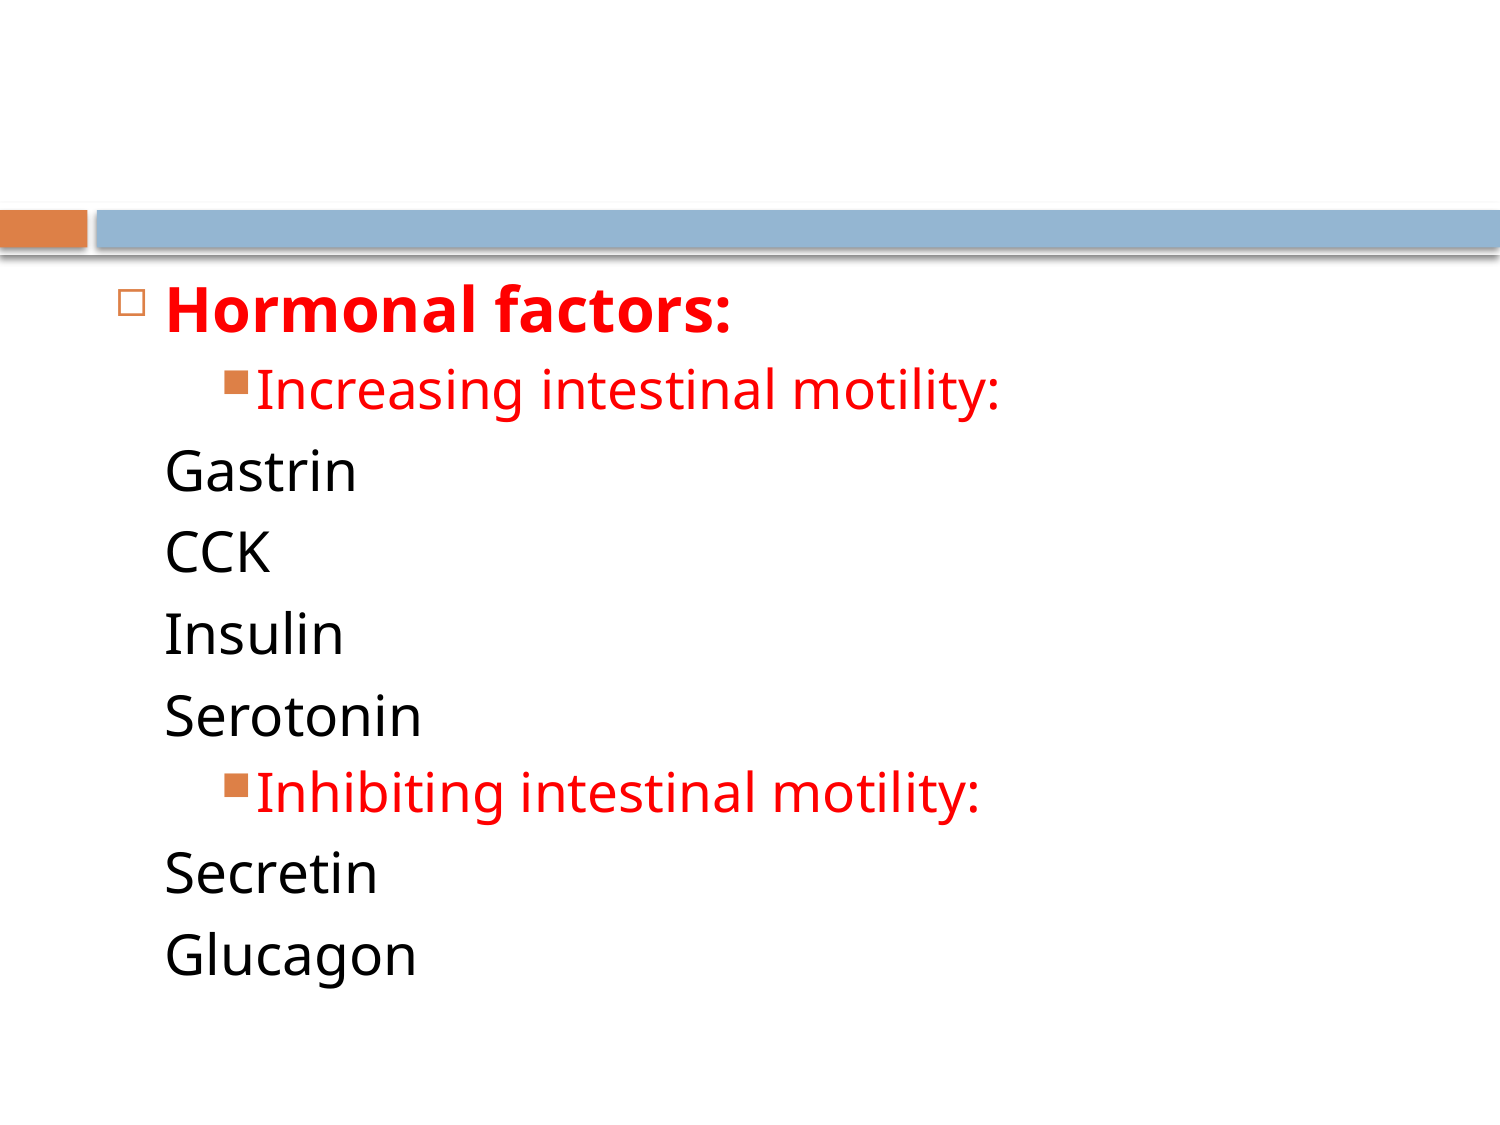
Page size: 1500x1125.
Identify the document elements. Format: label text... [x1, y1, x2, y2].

list Hormonal factors: Increasing intestinal motility: Gastrin CCK Insulin Serotonin Inhibiting intestinal motility: Secretin Glucagon [100, 262, 1438, 1000]
